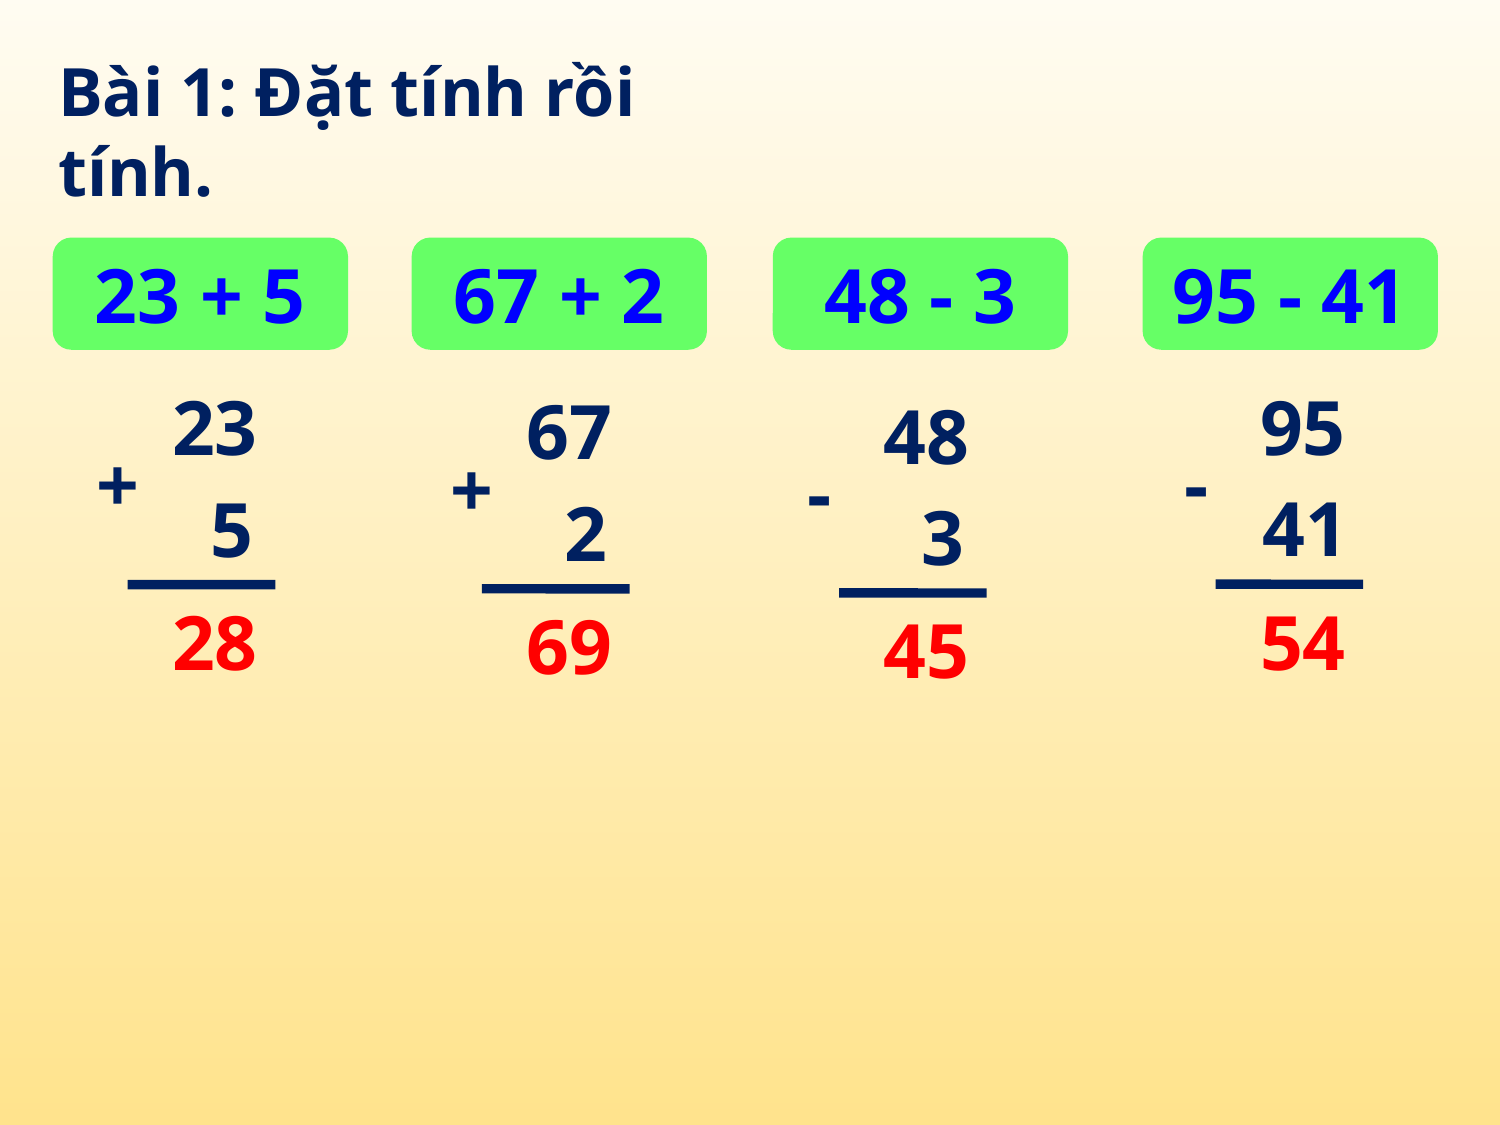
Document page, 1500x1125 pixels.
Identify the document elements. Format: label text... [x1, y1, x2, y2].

text_box 45 [868, 596, 985, 702]
text_box 23 + 5 [51, 236, 350, 351]
text_box 48 [868, 381, 985, 487]
text_box + [81, 430, 155, 536]
text_box - [793, 439, 848, 544]
text_box 28 [157, 588, 273, 693]
text_box [1215, 582, 1364, 586]
text_box 69 [511, 592, 627, 698]
text_box 95 [1245, 373, 1361, 478]
text_box 67 + 2 [410, 236, 708, 351]
text_box [127, 583, 276, 587]
text_box 48 - 3 [771, 236, 1070, 351]
text_box 23 [157, 373, 273, 479]
text_box 95 - 41 [1141, 236, 1439, 351]
text_box - [1169, 430, 1224, 535]
text_box 41 [1248, 474, 1364, 580]
text_box 67 [511, 377, 627, 483]
text_box 3 [906, 483, 980, 588]
text_box 5 [195, 474, 269, 580]
text_box Bài 1: Đặt tính rồi tính. [43, 42, 822, 218]
text_box + [436, 434, 509, 540]
text_box 54 [1245, 587, 1361, 693]
text_box 2 [549, 479, 623, 584]
text_box [481, 587, 630, 591]
text_box [839, 591, 987, 595]
